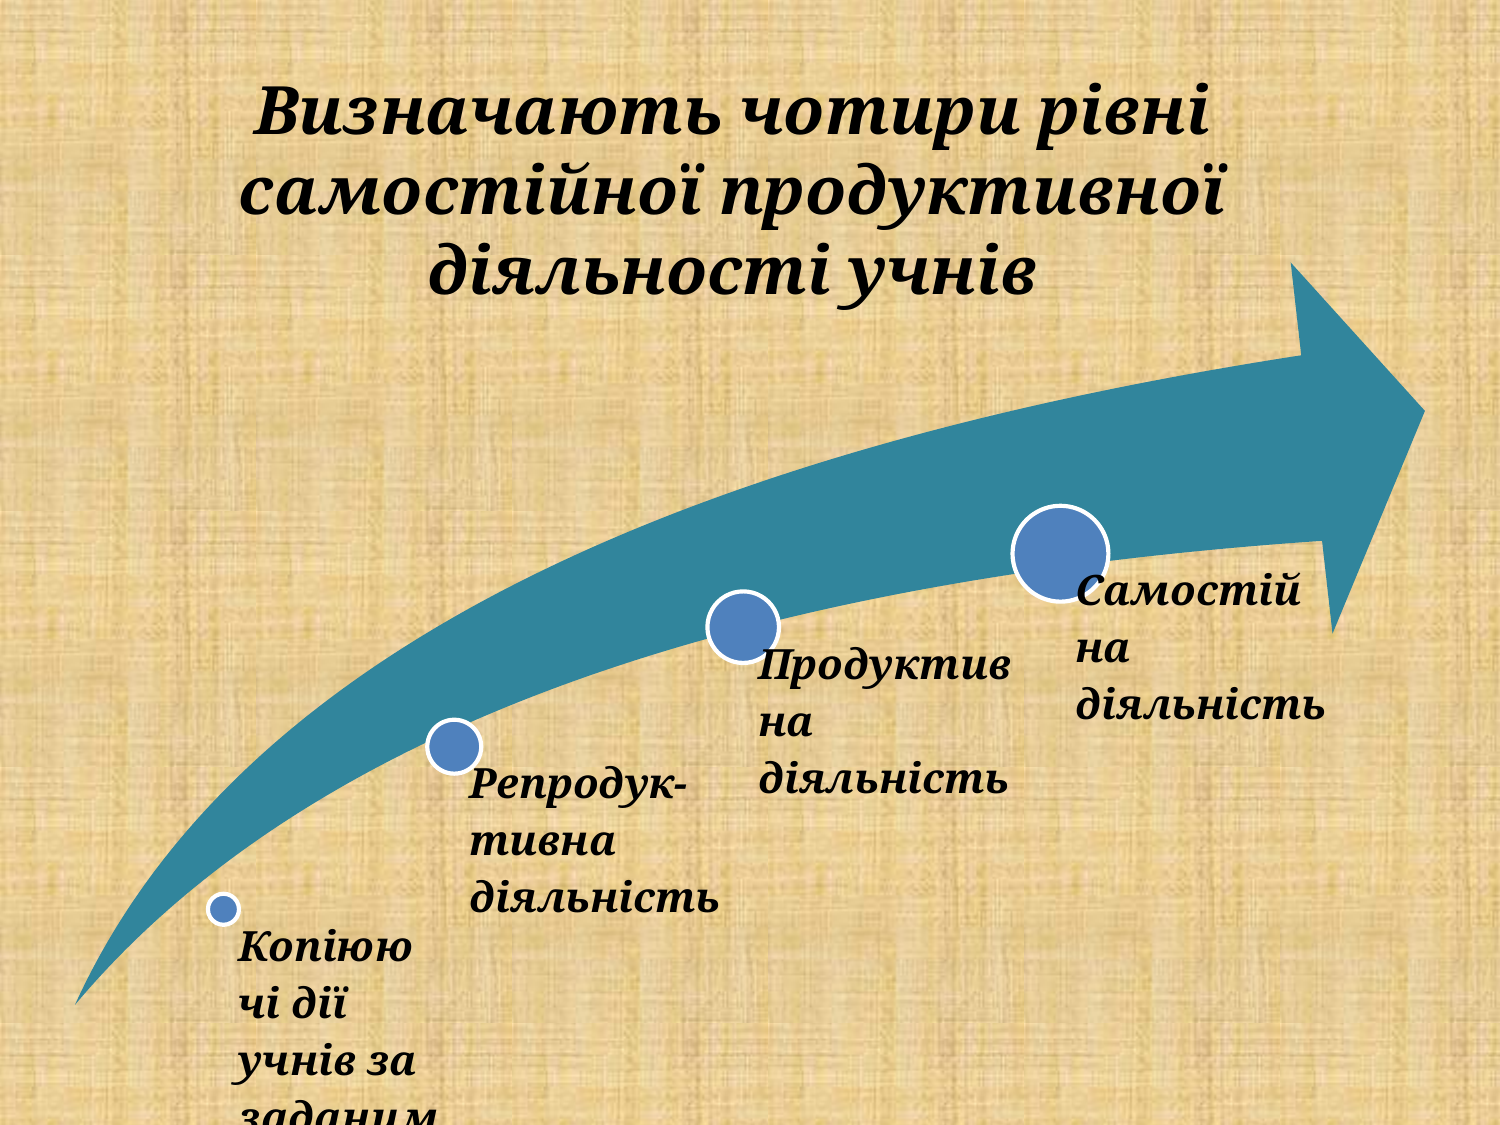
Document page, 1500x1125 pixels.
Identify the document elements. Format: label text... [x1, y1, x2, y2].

picture [296, 1114, 306, 1125]
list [74, 262, 1426, 1006]
title Визначають чотири рівні самостійної продуктивної діяльності учнів [35, 93, 1430, 282]
picture [269, 1112, 279, 1125]
picture [422, 1115, 429, 1125]
picture [322, 1112, 332, 1125]
picture [409, 1116, 414, 1125]
picture [0, 0, 1500, 1125]
